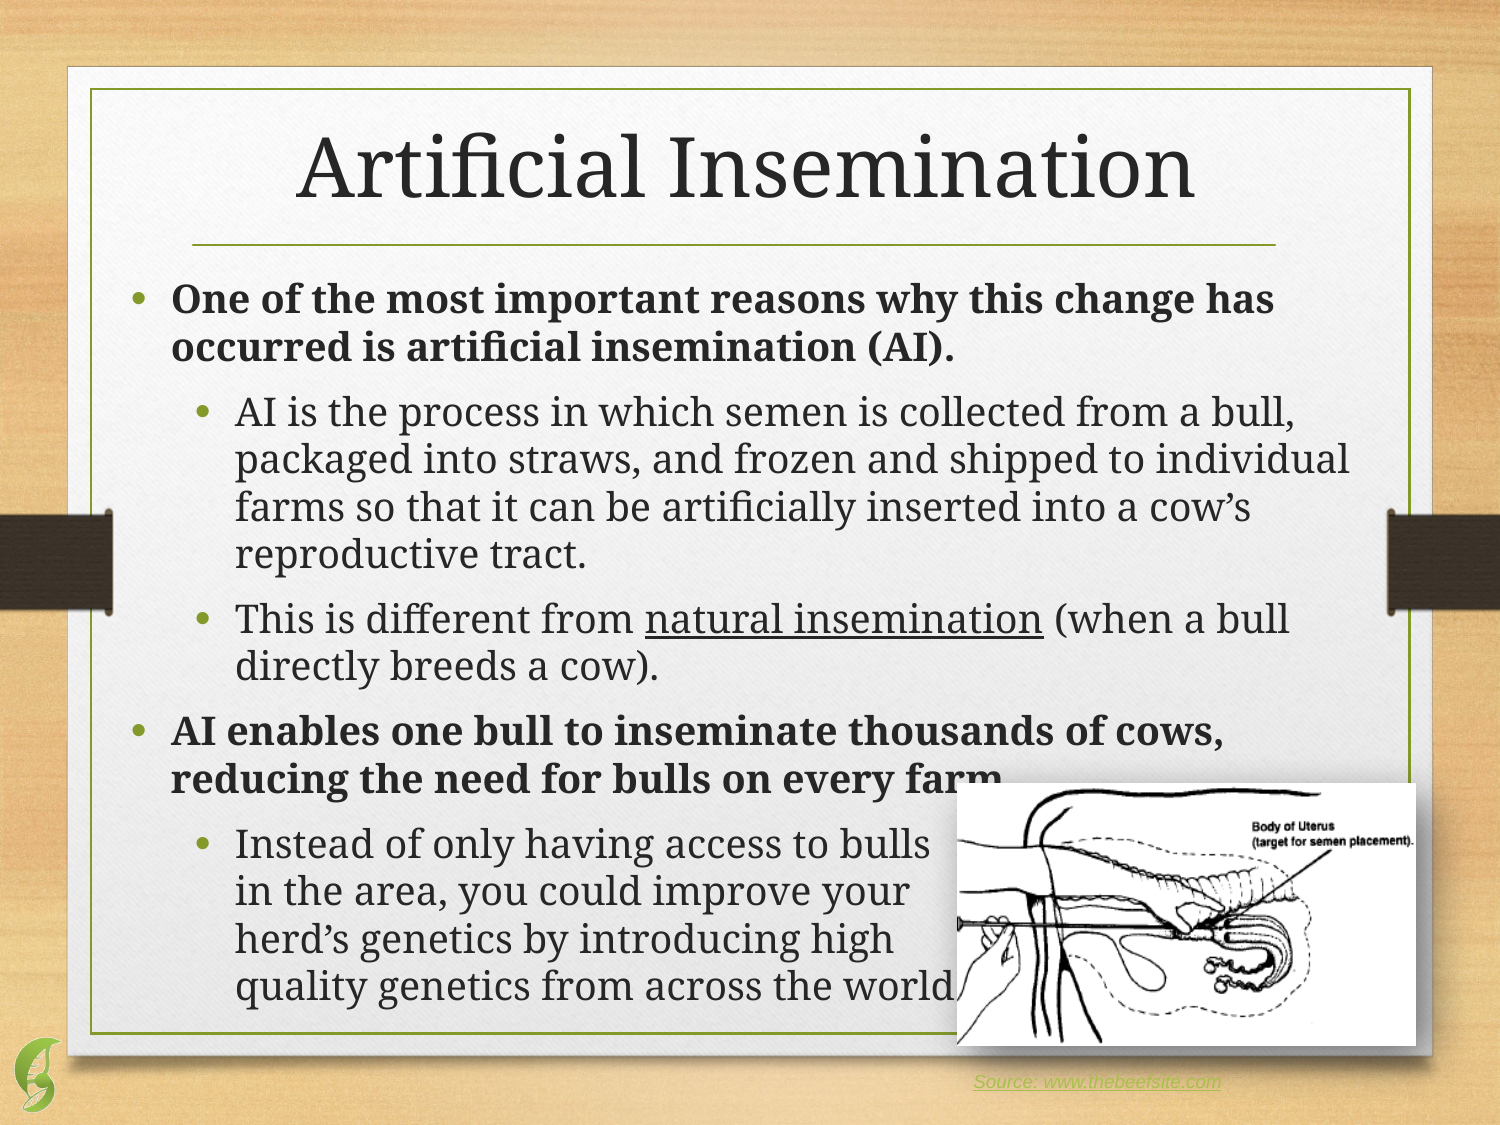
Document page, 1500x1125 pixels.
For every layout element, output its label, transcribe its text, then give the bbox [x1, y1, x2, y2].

text_box Source: www.thebeefsite.com [958, 1062, 1237, 1100]
title Artificial Insemination [115, 106, 1380, 223]
picture [0, 0, 1500, 1125]
list One of the most important reasons why this change has occurred is artificial insemination (AI). AI is the process in which semen is collected from a bull, packaged into straws, and frozen and shipped to individual farms so that it can be artificially inserted into a cow’s reproductive tract. This is different from natural insemination (when a bull directly breeds a cow). AI enables one bull to inseminate thousands of cows, reducing the need for bulls on every farm. Instead of only having access to bulls in the area, you could improve your herd’s genetics by introducing high quality genetics from across the world. [115, 266, 1380, 1019]
